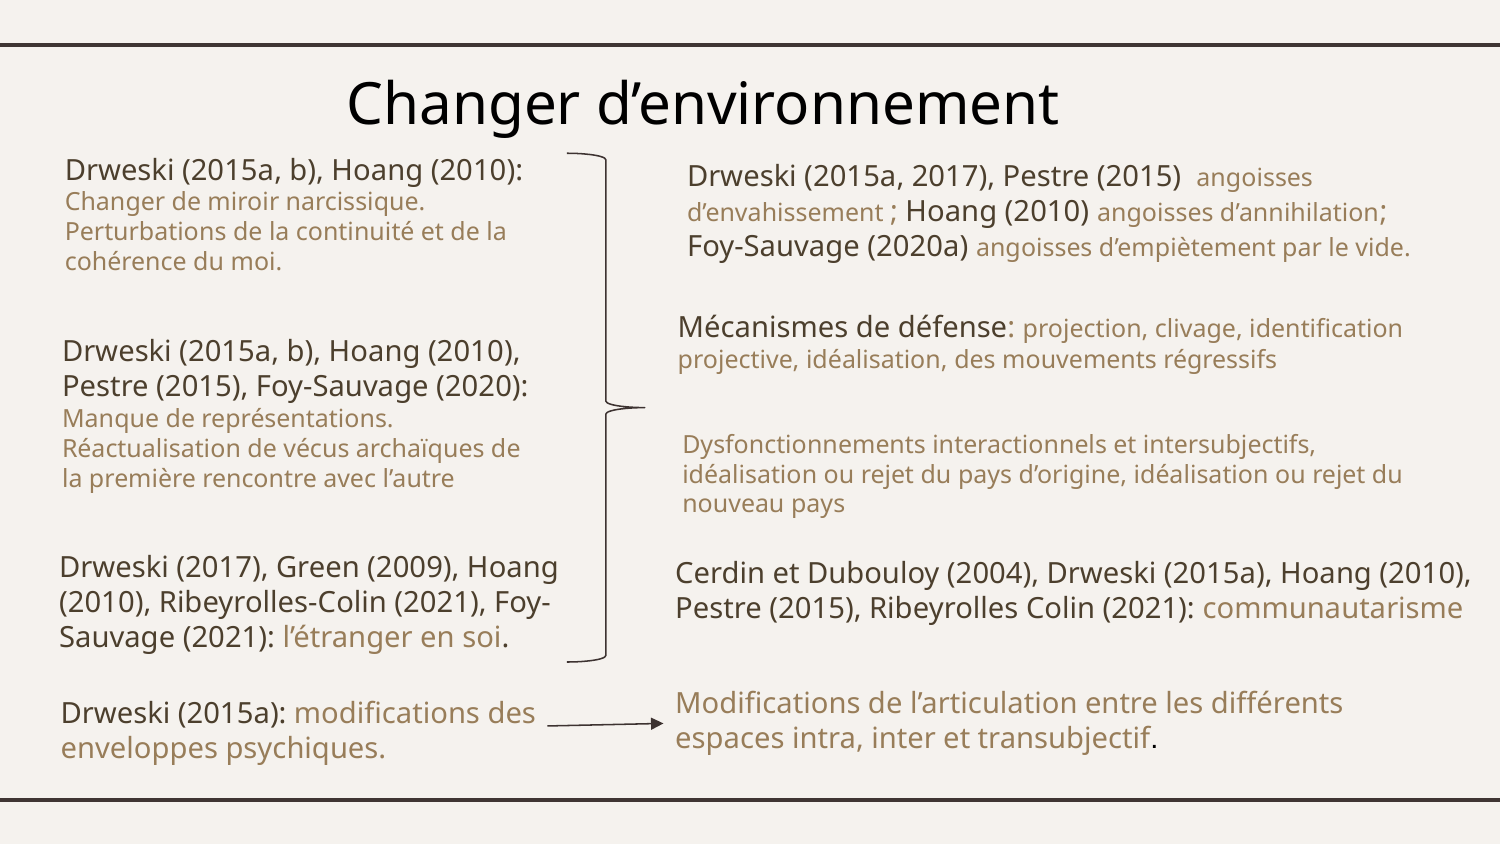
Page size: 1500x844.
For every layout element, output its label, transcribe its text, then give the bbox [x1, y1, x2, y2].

title Changer d’environnement [0, 51, 1422, 146]
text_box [547, 723, 664, 727]
text_box Modifications de l’articulation entre les différents espaces intra, inter et transubjectif. [660, 677, 1426, 763]
text_box [566, 152, 646, 663]
text_box Drweski (2015a): modifications des enveloppes psychiques. [45, 687, 566, 772]
text_box Mécanismes de défense: projection, clivage, identification projective, idéalisation, des mouvements régressifs [662, 301, 1469, 381]
text_box Drweski (2015a, 2017), Pestre (2015) angoisses d’envahissement ; Hoang (2010) angoisses d’annihilation; Foy-Sauvage (2020a) angoisses d’empiètement par le vide. [672, 150, 1499, 270]
title Drweski (2015a, b), Hoang (2010): Changer de miroir narcissique. Perturbations de la continuité et de la cohérence du moi. [49, 135, 552, 296]
title Dysfonctionnements interactionnels et intersubjectifs, idéalisation ou rejet du pays d’origine, idéalisation ou rejet du nouveau pays [667, 413, 1456, 518]
title Drweski (2015a, b), Hoang (2010), Pestre (2015), Foy-Sauvage (2020): Manque de représentations. Réactualisation de vécus archaïques de la première rencontre avec l’autre [47, 317, 545, 496]
text_box Cerdin et Dubouloy (2004), Drweski (2015a), Hoang (2010), Pestre (2015), Ribeyrolles Colin (2021): communautarisme [660, 547, 1500, 633]
text_box Drweski (2017), Green (2009), Hoang (2010), Ribeyrolles-Colin (2021), Foy-Sauvage (2021): l’étranger en soi. [44, 540, 566, 661]
